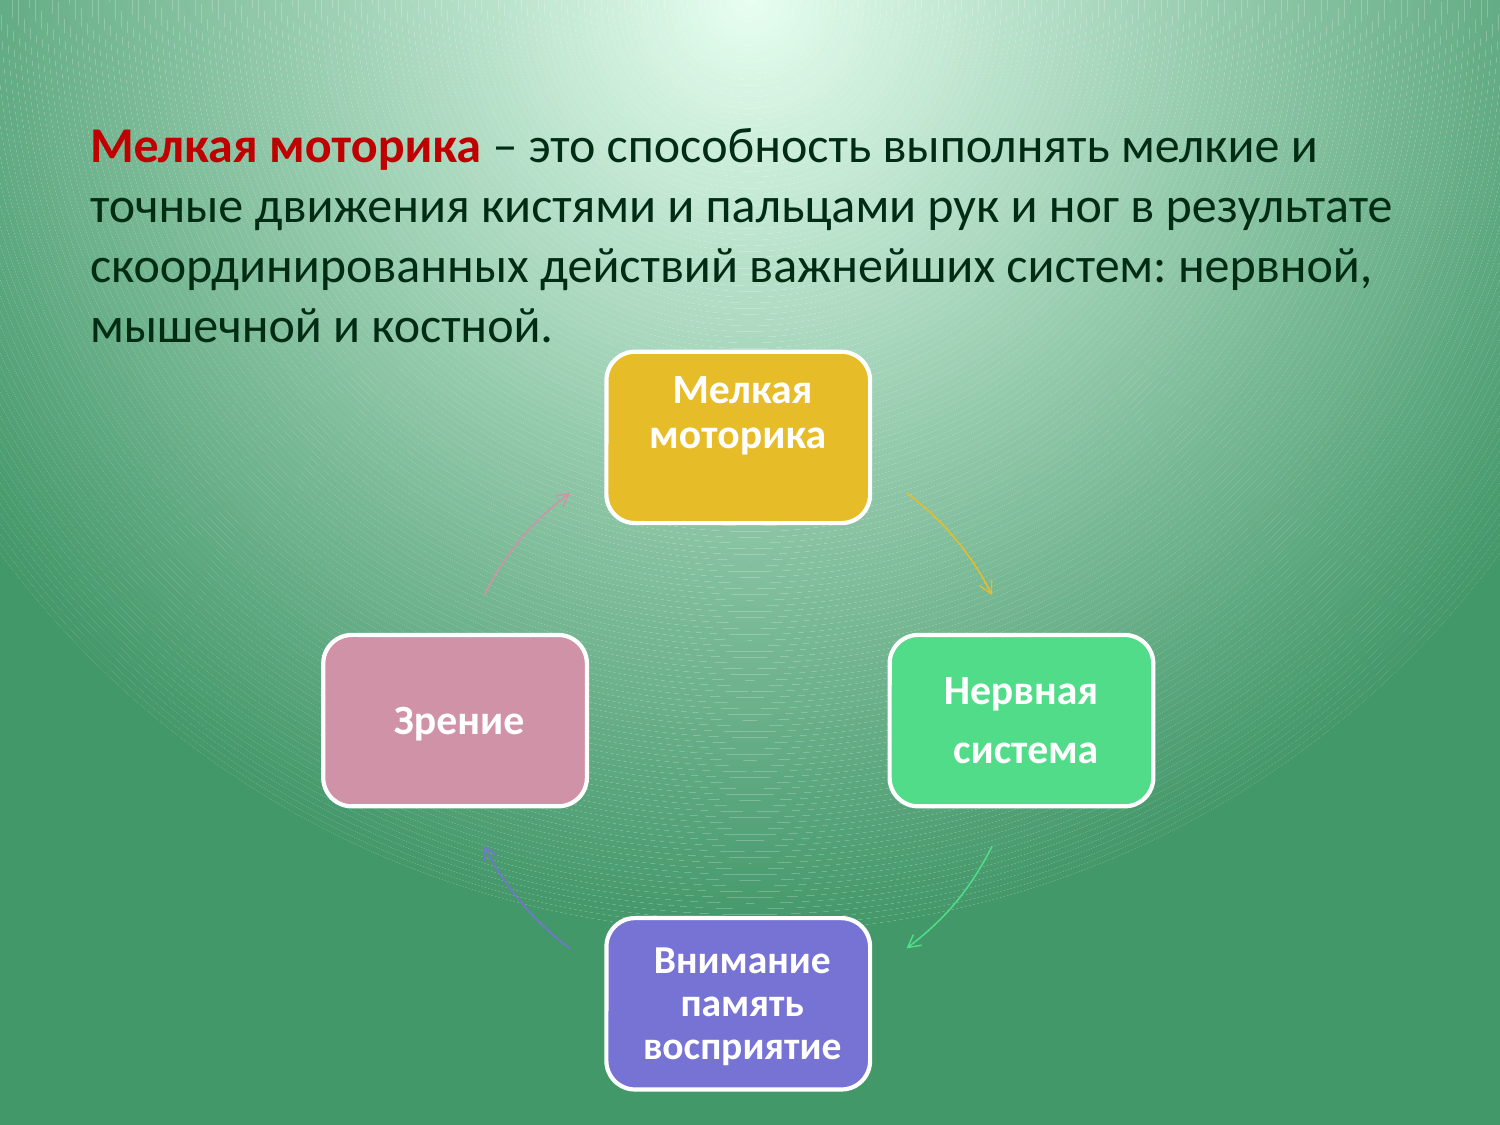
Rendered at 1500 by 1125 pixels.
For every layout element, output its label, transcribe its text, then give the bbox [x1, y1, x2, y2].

title Мелкая моторика – это способность выполнять мелкие и точные движения кистями и пальцами рук и ног в результате скоординированных действий важнейших систем: нервной, мышечной и костной. [75, 93, 1425, 349]
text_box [34, 351, 1442, 1091]
